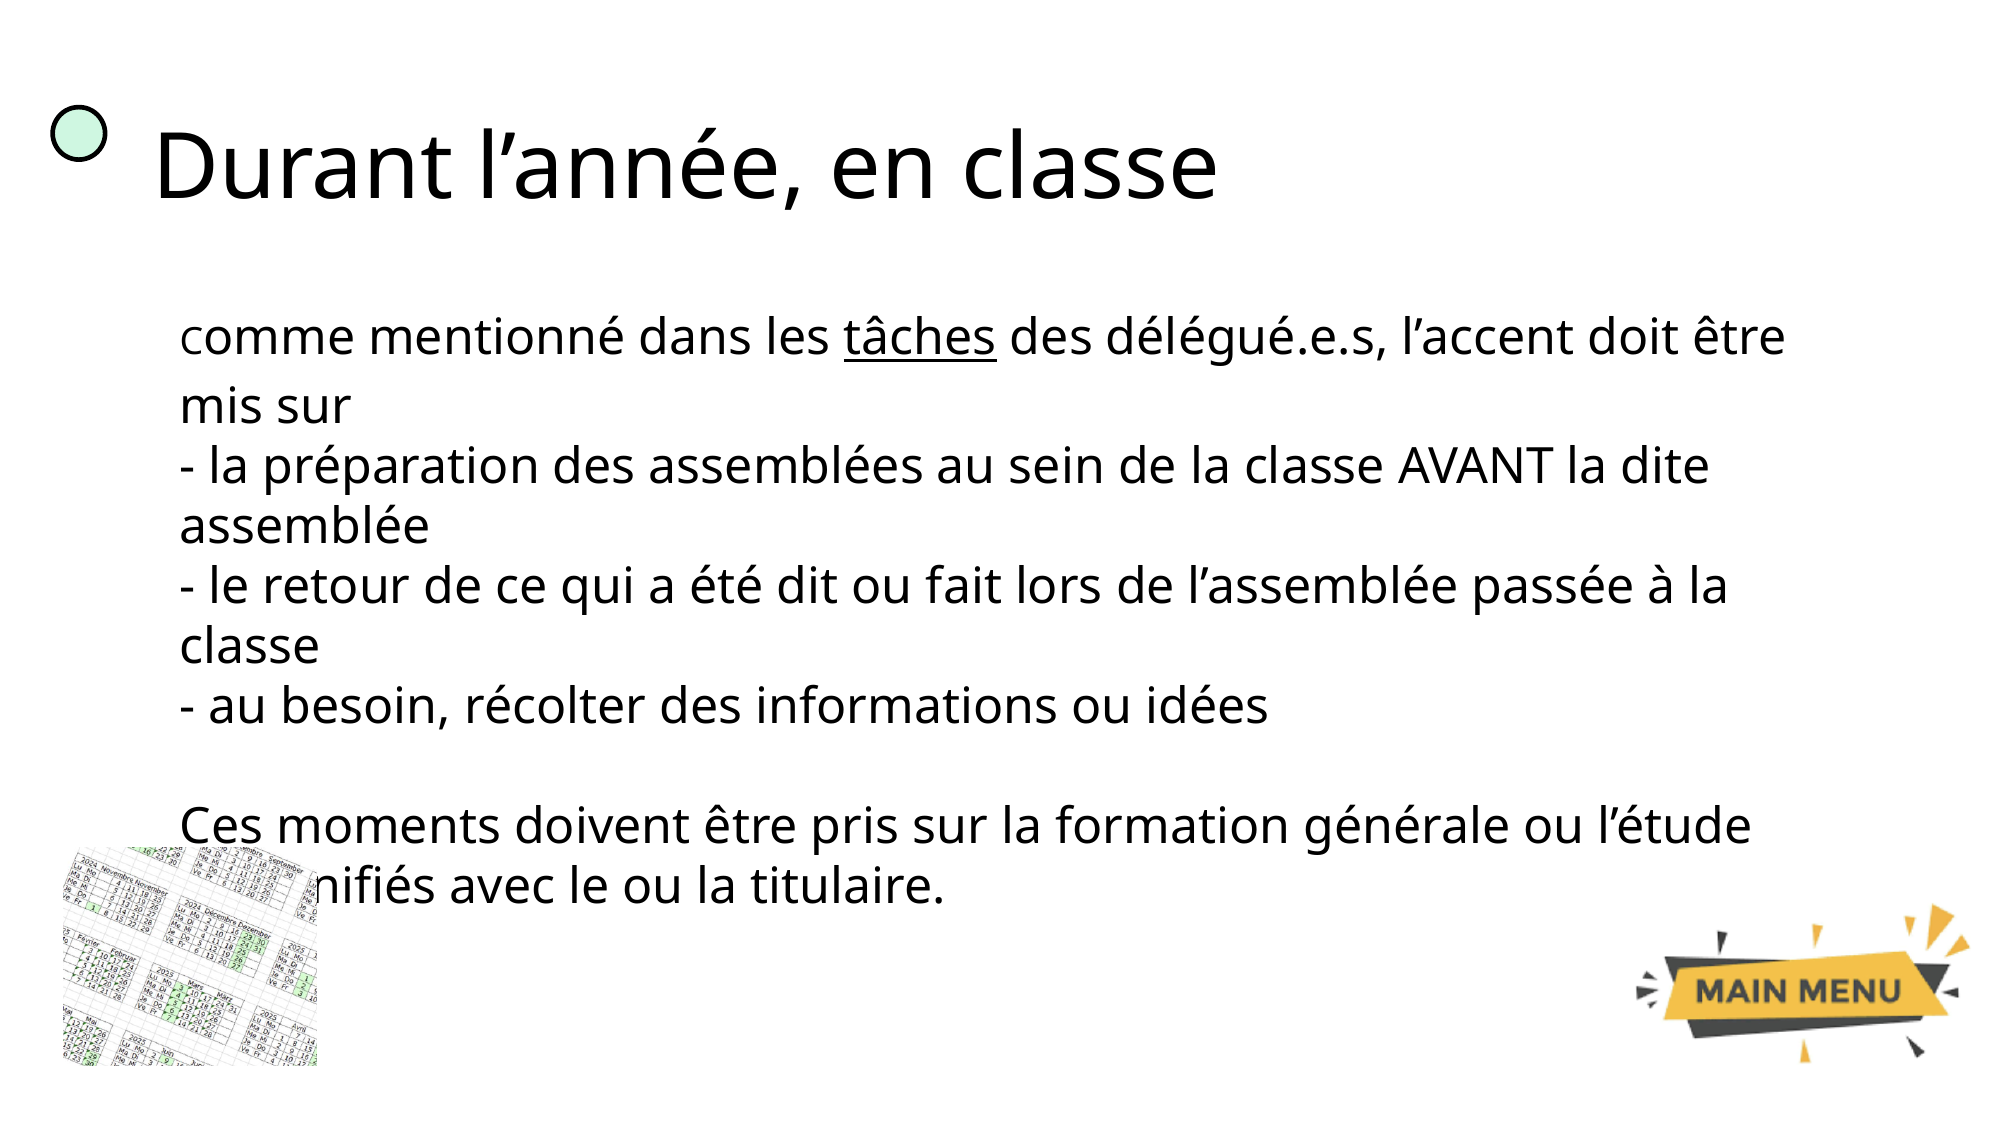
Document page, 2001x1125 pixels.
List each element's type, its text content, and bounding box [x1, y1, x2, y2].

picture [1605, 899, 2000, 1066]
picture [63, 847, 317, 1066]
text_box Comme mentionné dans les tâches des délégué.e.s, l’accent doit être mis sur - la préparation des assemblées au sein de la classe AVANT la dite assemblée - le retour de ce qui a été dit ou fait lors de l’assemblée passée à la classe - au besoin, récolter des informations ou idées Ces moments doivent être pris sur la formation générale ou l’étude et planifiés avec le ou la titulaire. [164, 297, 1805, 921]
title Durant l’année, en classe [137, 59, 1863, 278]
